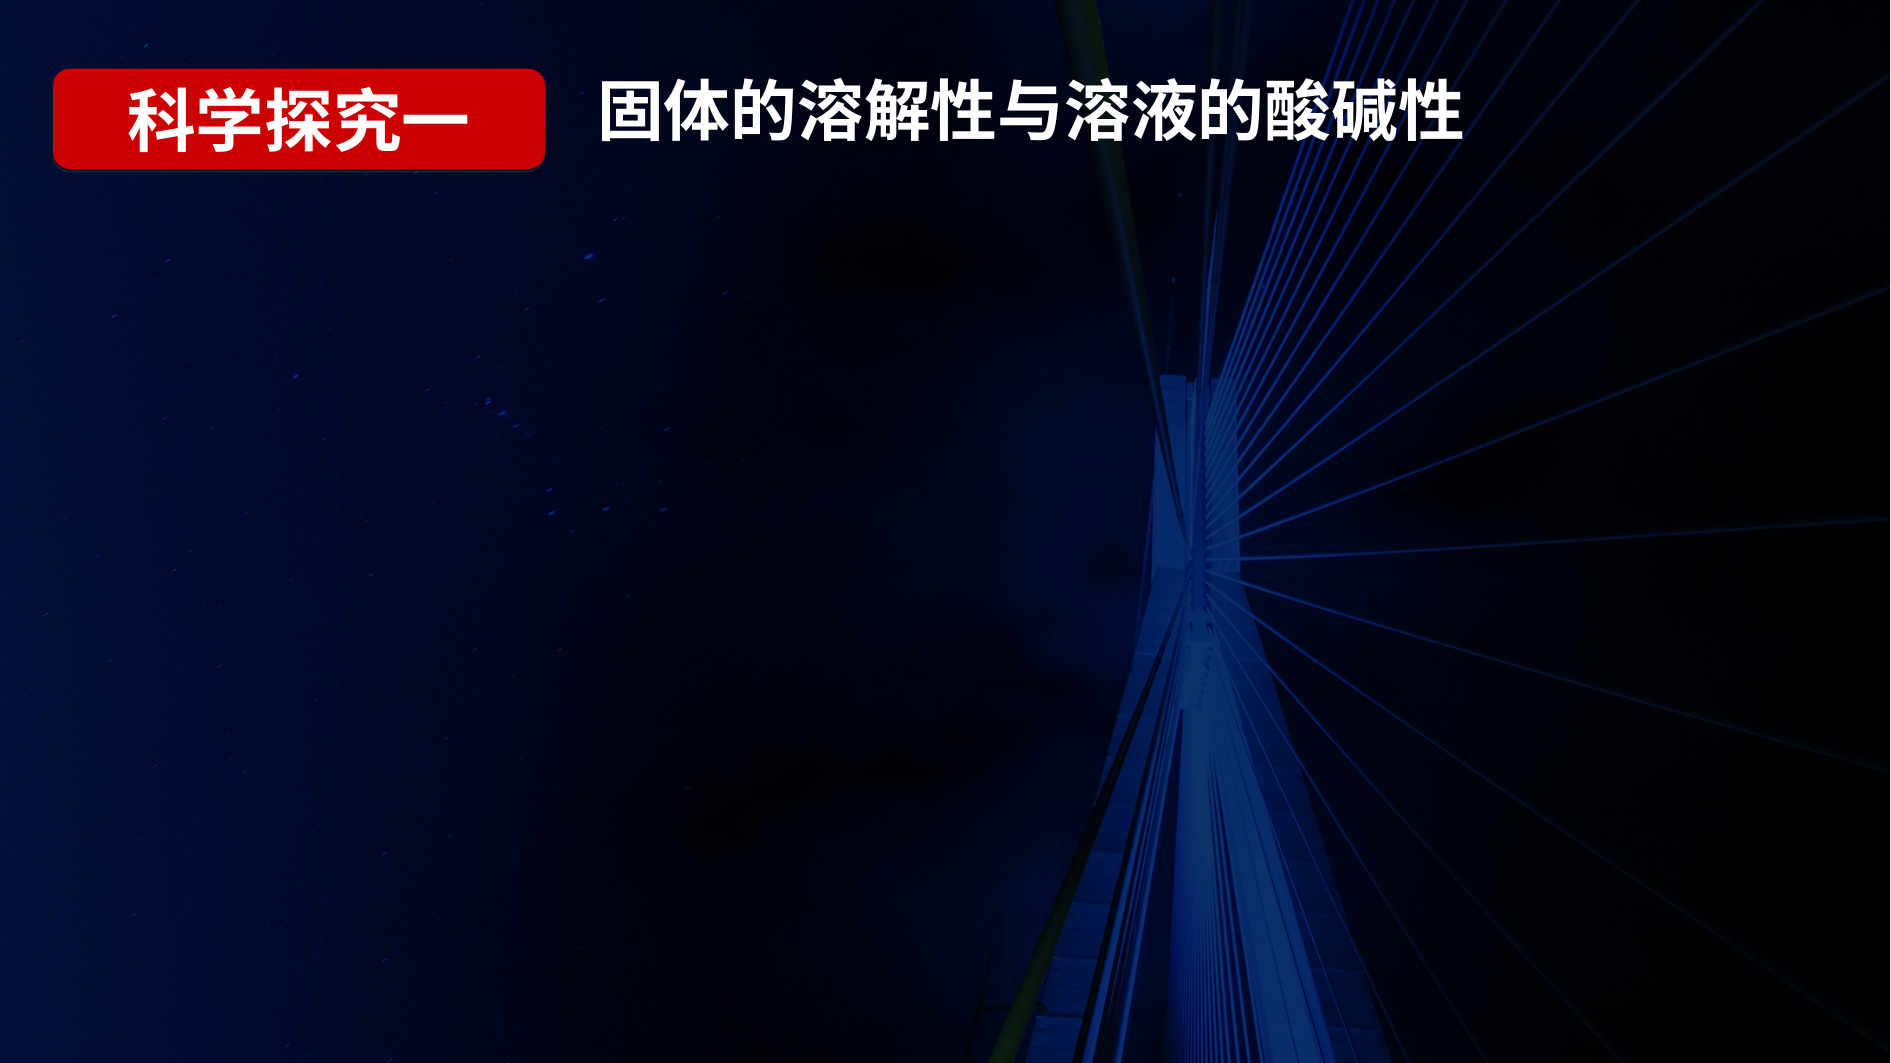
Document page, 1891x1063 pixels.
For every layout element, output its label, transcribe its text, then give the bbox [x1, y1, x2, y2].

text_box 科学探究一 [53, 68, 546, 169]
text_box 固体的溶解性与溶液的酸碱性 [582, 61, 1891, 157]
picture [0, 0, 1891, 1063]
